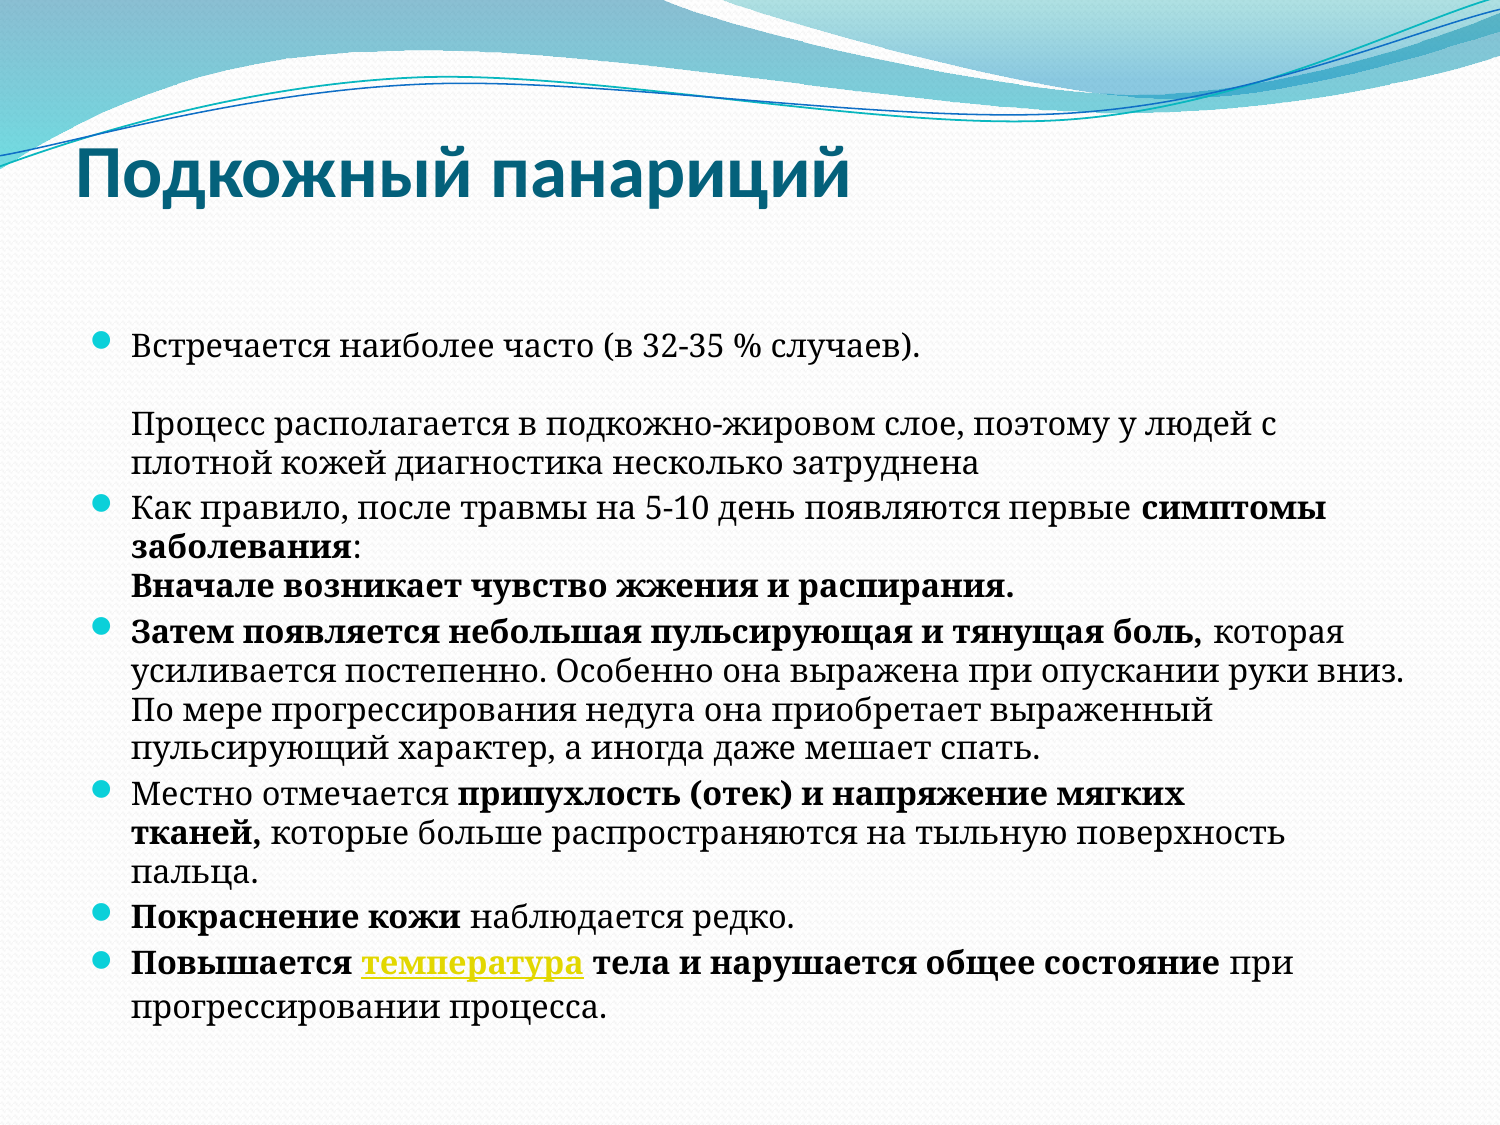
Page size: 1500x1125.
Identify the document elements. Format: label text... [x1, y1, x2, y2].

title Подкожный панариций [75, 115, 1425, 303]
list Встречается наиболее часто (в 32-35 % случаев). Процесс располагается в подкожно-жировом слое, поэтому у людей с плотной кожей диагностика несколько затруднена Как правило, после травмы на 5-10 день появляются первые симптомы заболевания: Вначале возникает чувство жжения и распирания. Затем появляется небольшая пульсирующая и тянущая боль, которая усиливается постепенно. Особенно она выражена при опускании руки вниз. По мере прогрессирования недуга она приобретает выраженный пульсирующий характер, а иногда даже мешает спать. Местно отмечается припухлость (отек) и напряжение мягких тканей, которые больше распространяются на тыльную поверхность пальца. Покраснение кожи наблюдается редко. Повышается температура тела и нарушается общее состояние при прогрессировании процесса. [75, 317, 1425, 1038]
